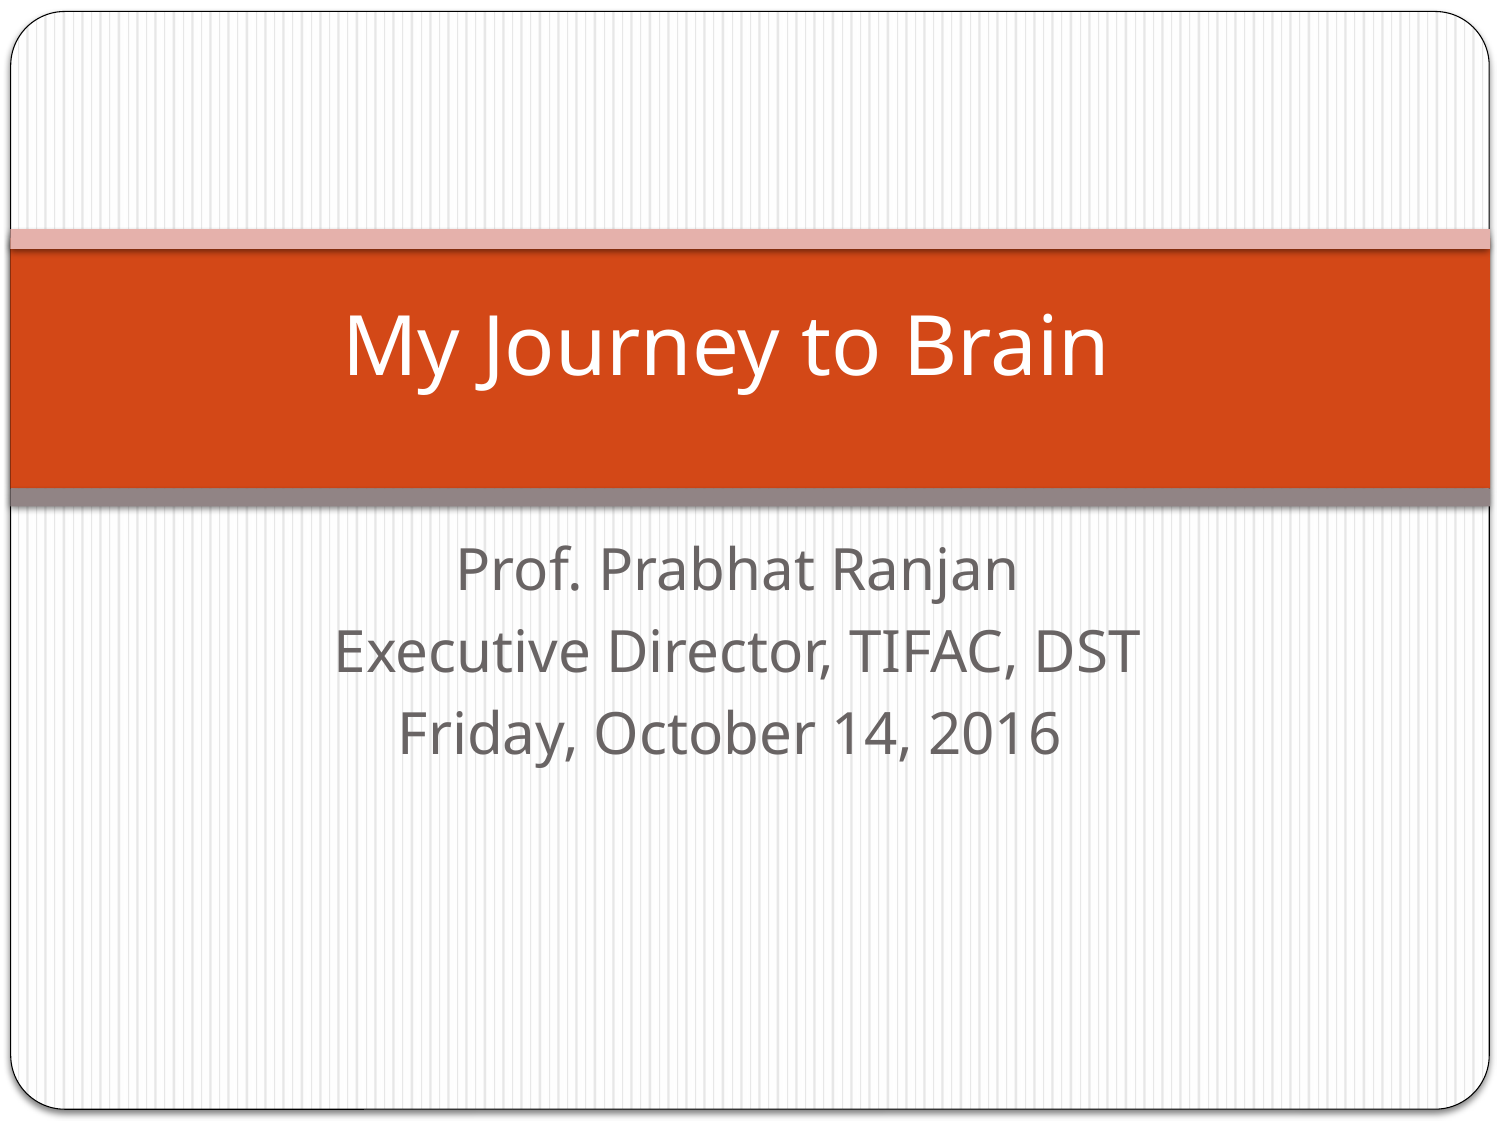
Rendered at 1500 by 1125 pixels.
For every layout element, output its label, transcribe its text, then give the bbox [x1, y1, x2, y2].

subtitle Prof. Prabhat Ranjan Executive Director, TIFAC, DST Friday, October 14, 2016 [212, 525, 1263, 788]
title My Journey to Brain [99, 224, 1375, 467]
